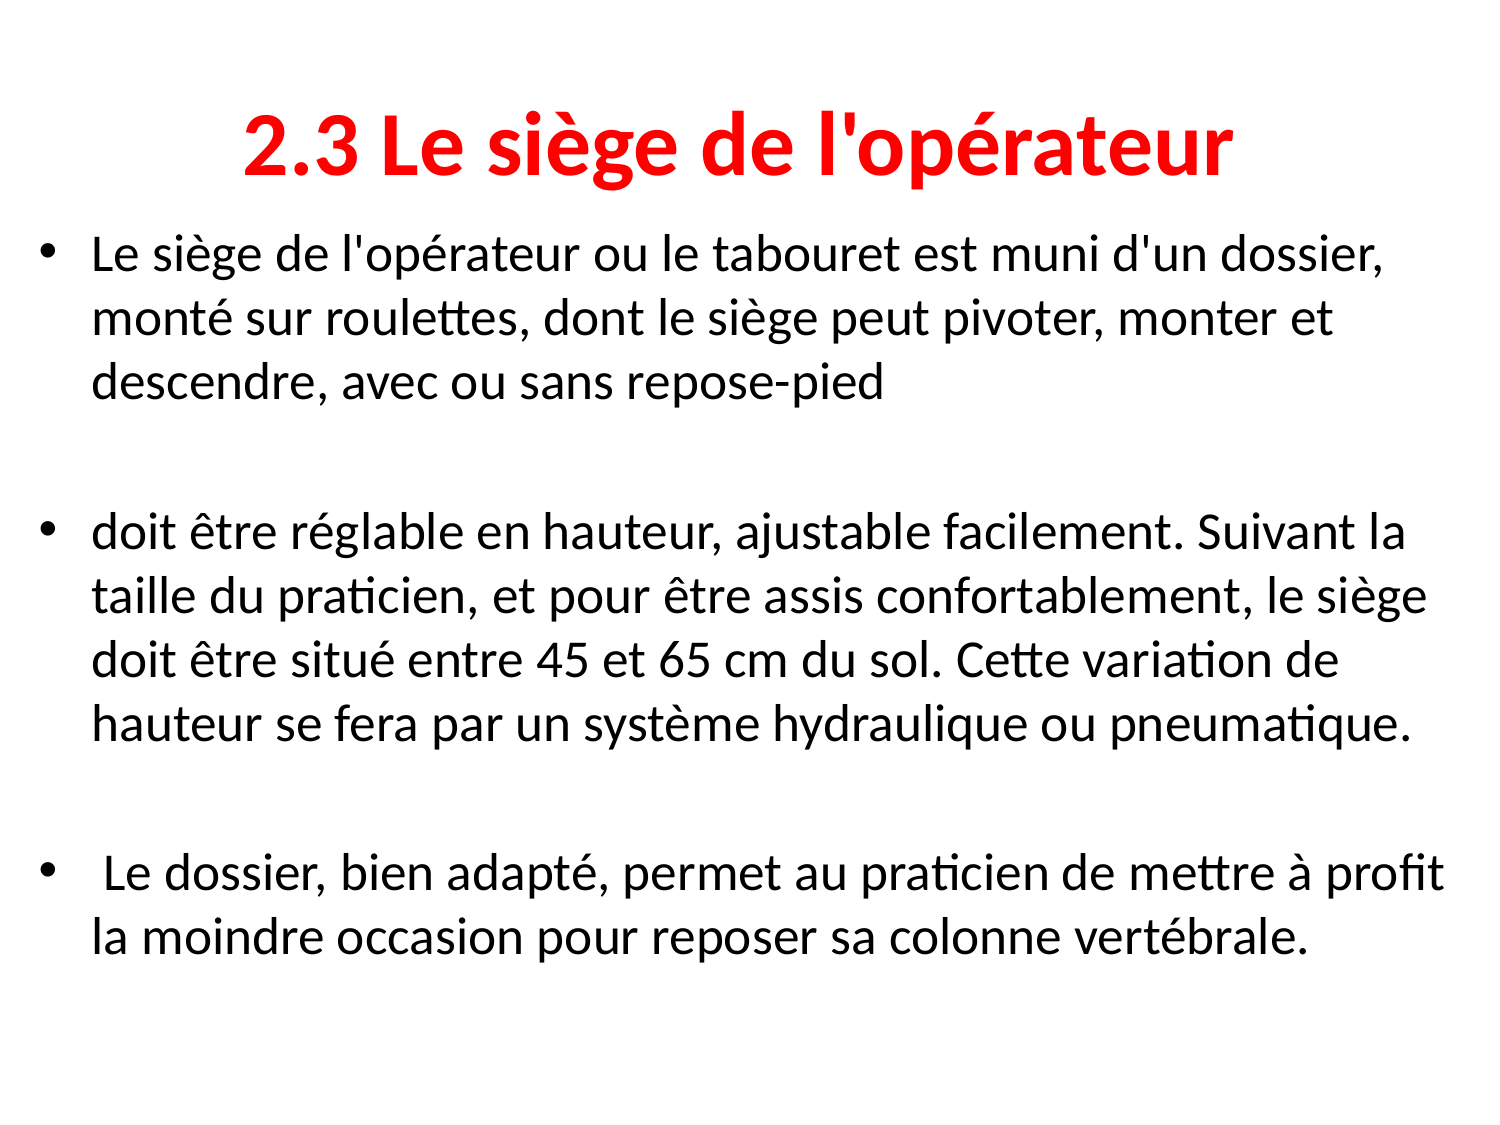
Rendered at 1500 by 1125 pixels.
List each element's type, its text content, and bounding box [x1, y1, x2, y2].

title 2.3 Le siège de l'opérateur [75, 45, 1425, 210]
list Le siège de l'opérateur ou le tabouret est muni d'un dossier, monté sur roulettes, dont le siège peut pivoter, monter et descendre, avec ou sans repose-pied doit être réglable en hauteur, ajustable facilement. Suivant la taille du praticien, et pour être assis confortablement, le siège doit être situé entre 45 et 65 cm du sol. Cette variation de hauteur se fera par un système hydraulique ou pneumatique. Le dossier, bien adapté, permet au praticien de mettre à profit la moindre occasion pour reposer sa colonne vertébrale. [23, 210, 1477, 1090]
